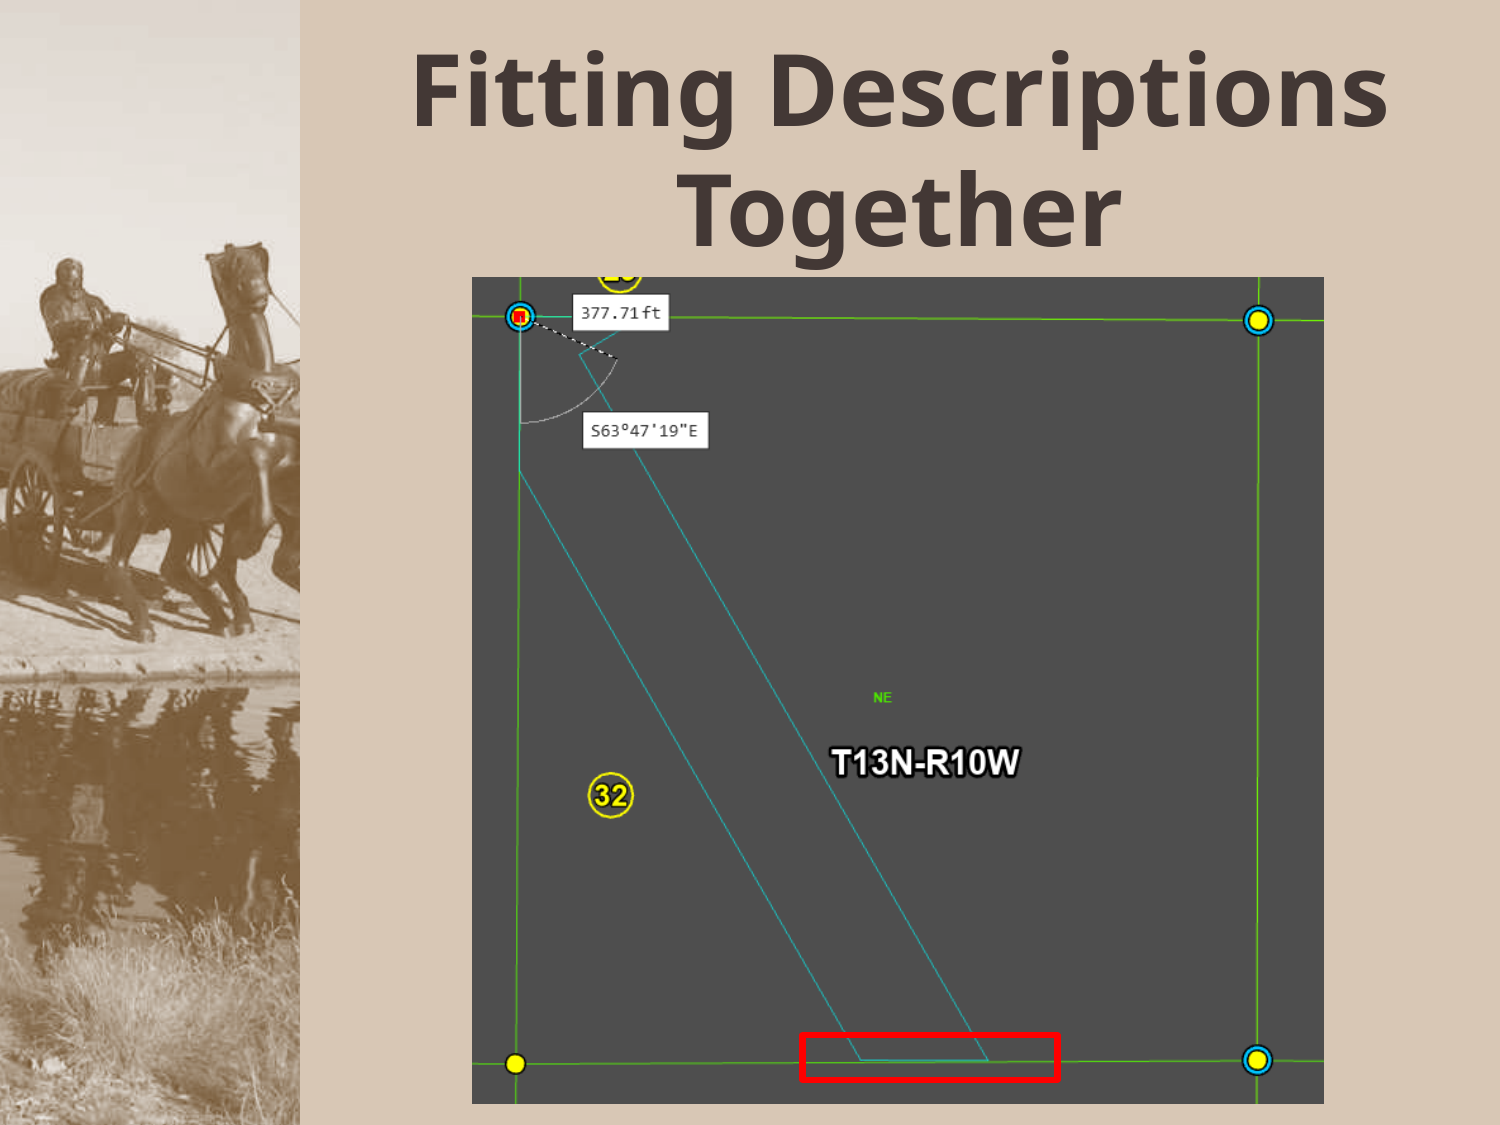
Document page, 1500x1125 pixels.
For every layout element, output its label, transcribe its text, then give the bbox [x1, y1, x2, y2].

title Fitting Descriptions Together [298, 52, 1500, 240]
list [472, 277, 1325, 1104]
